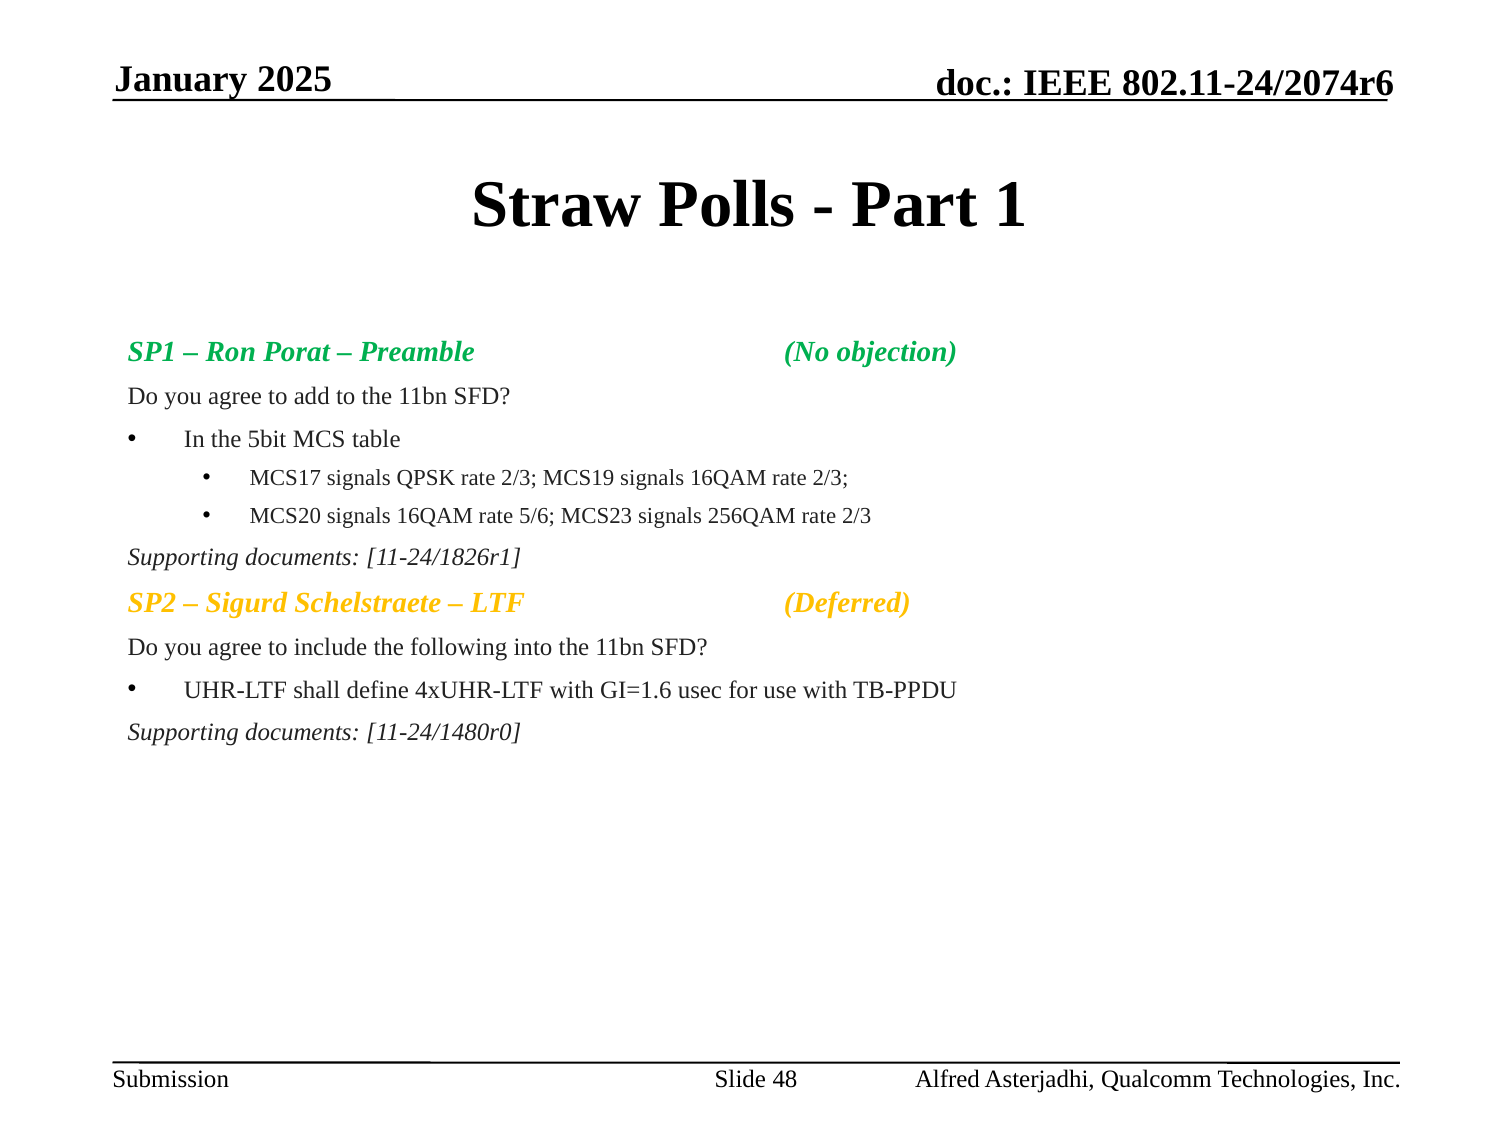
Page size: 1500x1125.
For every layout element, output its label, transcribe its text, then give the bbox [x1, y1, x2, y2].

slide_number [114, 54, 423, 100]
title Straw Polls - Part 1 [112, 112, 1388, 288]
footer Alfred Asterjadhi, Qualcomm Technologies, Inc. [878, 1061, 1402, 1093]
list SP1 – Ron Porat – Preamble (No objection) Do you agree to add to the 11bn SFD? In the 5bit MCS table MCS17 signals QPSK rate 2/3; MCS19 signals 16QAM rate 2/3; MCS20 signals 16QAM rate 5/6; MCS23 signals 256QAM rate 2/3 Supporting documents: [11-24/1826r1] SP2 – Sigurd Schelstraete – LTF (Deferred) Do you agree to include the following into the 11bn SFD? UHR-LTF shall define 4xUHR-LTF with GI=1.6 usec for use with TB-PPDU Supporting documents: [11-24/1480r0] [112, 324, 1388, 1000]
slide_number Slide 48 [712, 1061, 800, 1123]
